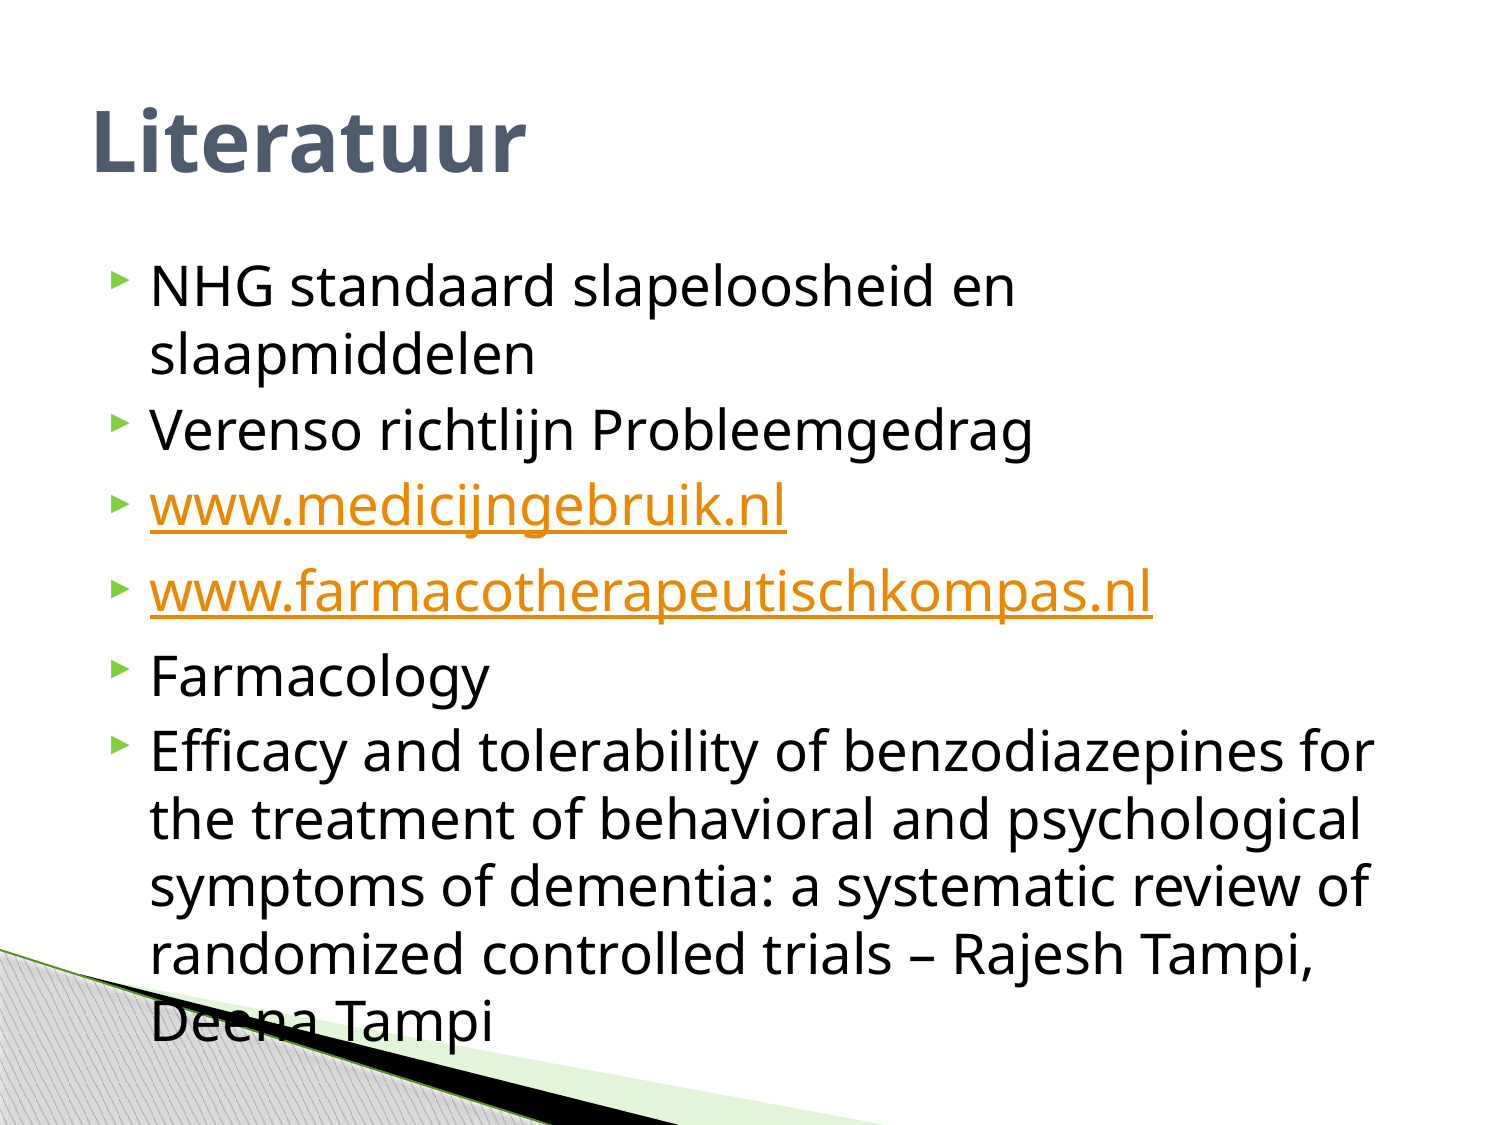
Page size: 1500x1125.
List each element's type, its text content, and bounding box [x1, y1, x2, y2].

title Literatuur [75, 45, 1425, 233]
list NHG standaard slapeloosheid en slaapmiddelen Verenso richtlijn Probleemgedrag www.medicijngebruik.nl www.farmacotherapeutischkompas.nl Farmacology Efficacy and tolerability of benzodiazepines for the treatment of behavioral and psychological symptoms of dementia: a systematic review of randomized controlled trials – Rajesh Tampi, Deena Tampi [75, 242, 1425, 986]
